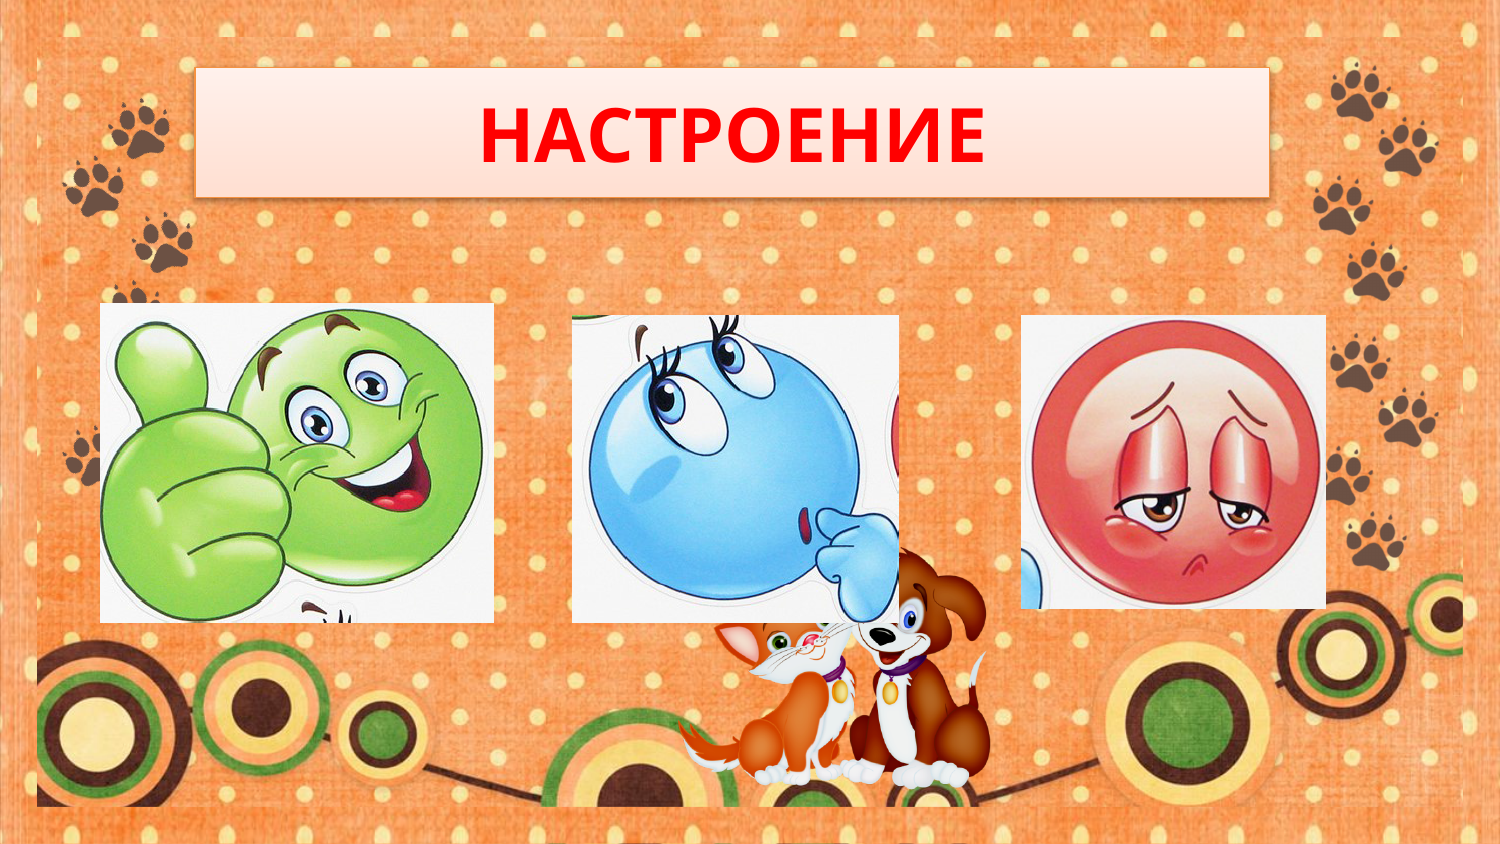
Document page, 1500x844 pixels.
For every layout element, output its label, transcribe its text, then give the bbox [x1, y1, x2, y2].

picture [0, 177, 1500, 844]
text_box НАСТРОЕНИЕ [194, 67, 1270, 198]
picture [0, 0, 1500, 219]
